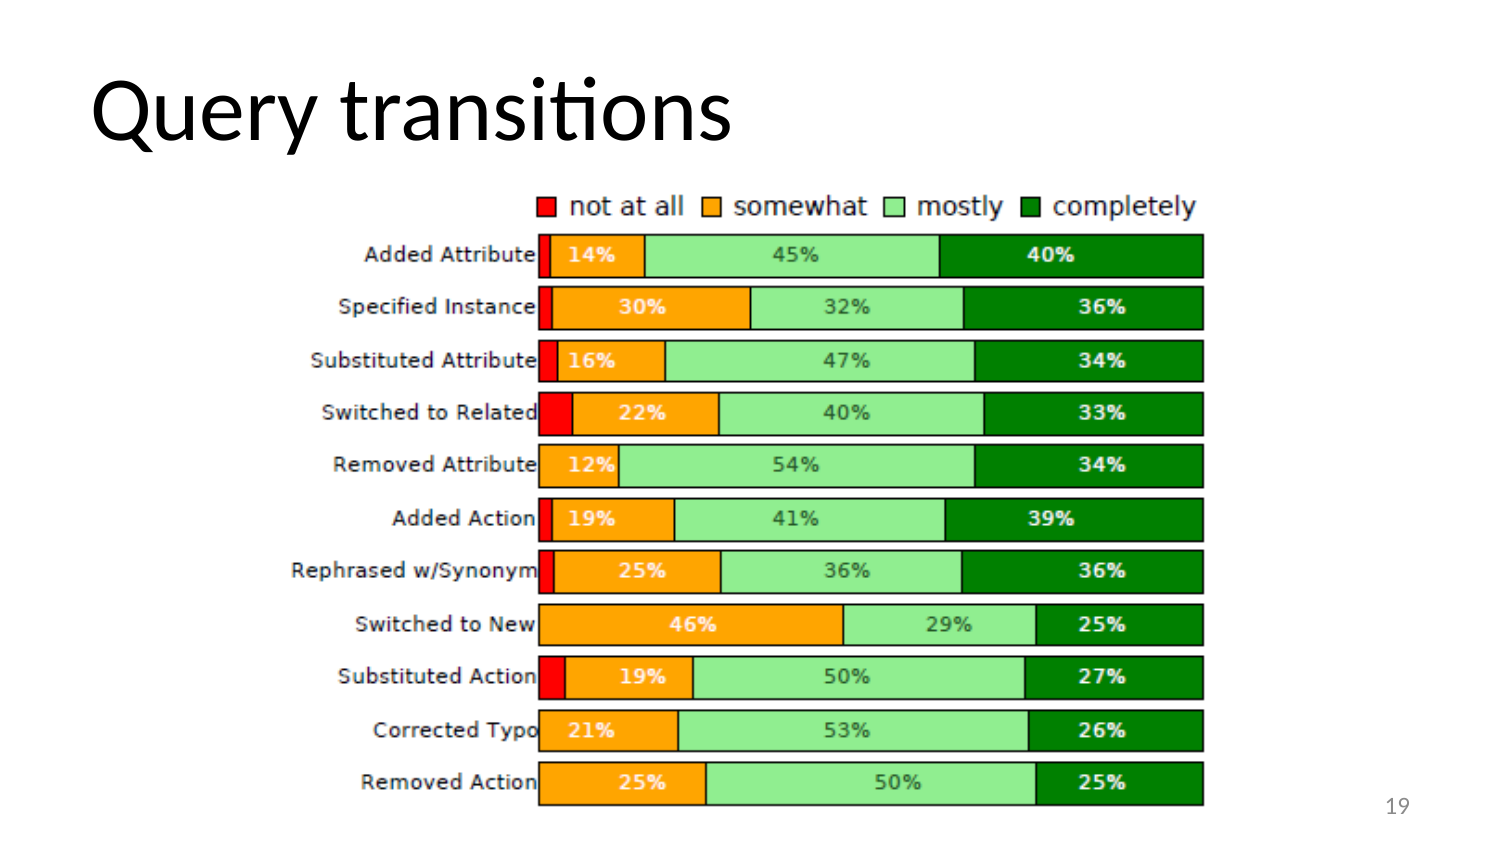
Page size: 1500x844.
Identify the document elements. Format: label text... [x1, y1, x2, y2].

title Query transitions [75, 33, 1425, 175]
slide_number 19 [1074, 782, 1425, 827]
picture [289, 173, 1211, 812]
